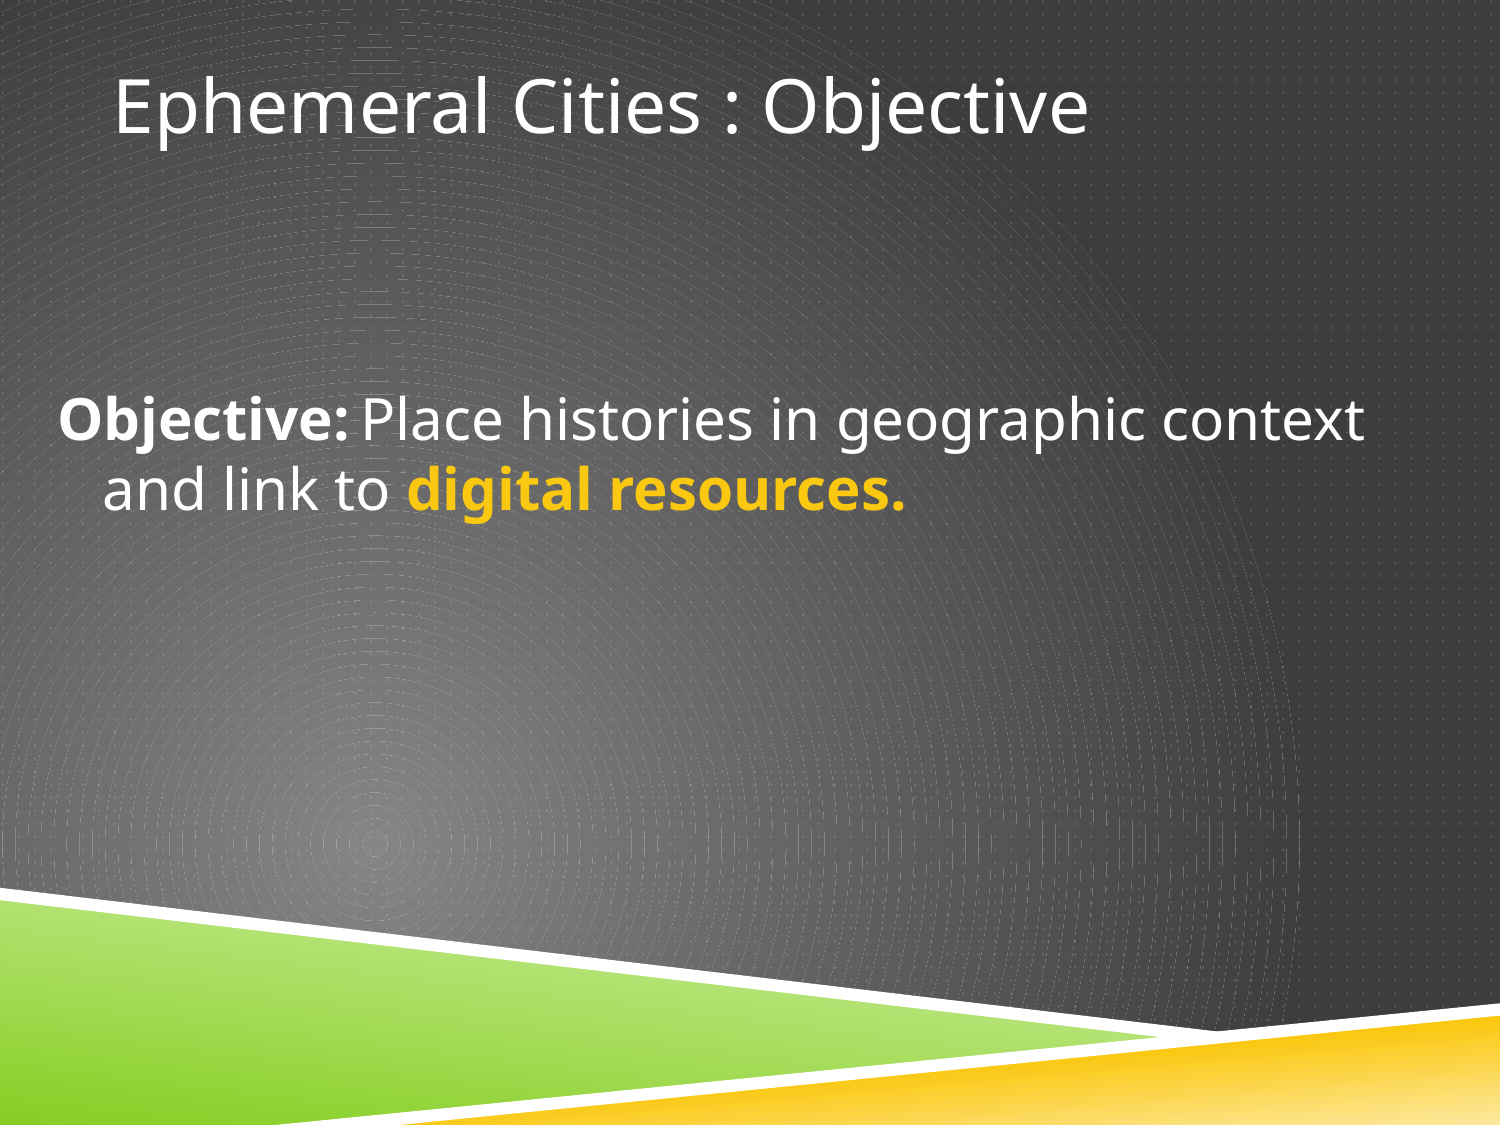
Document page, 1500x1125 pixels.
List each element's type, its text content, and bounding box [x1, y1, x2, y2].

title Ephemeral Cities : Objective [112, 45, 1388, 163]
text_box Objective: Place histories in geographic context and link to digital resources. [46, 374, 1447, 538]
